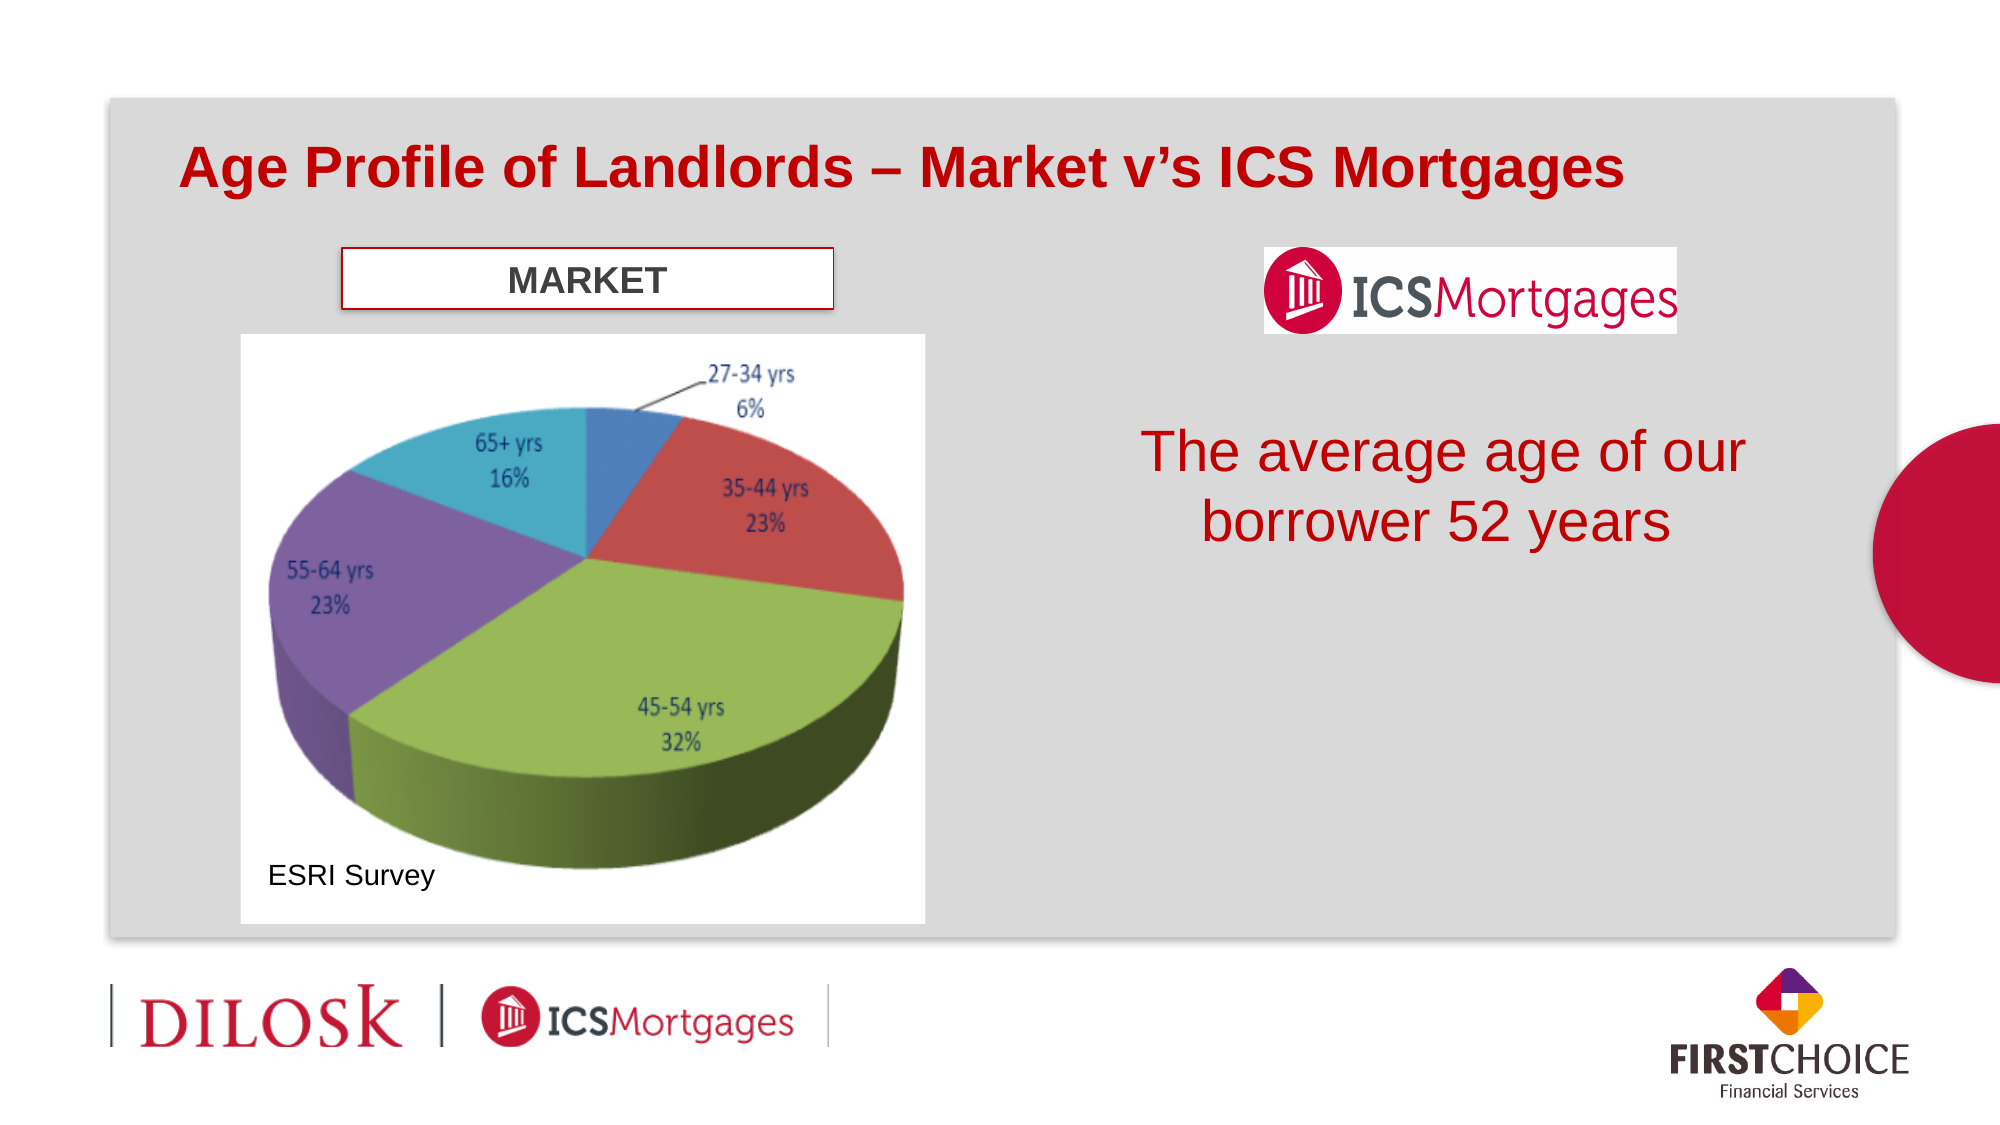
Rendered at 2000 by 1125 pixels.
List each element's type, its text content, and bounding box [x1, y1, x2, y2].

text_box The average age of our borrower 52 years [1047, 405, 1842, 561]
text_box Age Profile of Landlords – Market v’s ICS Mortgages [163, 121, 1733, 207]
picture [240, 334, 926, 924]
picture [1264, 247, 1677, 334]
picture [1656, 957, 1922, 1110]
text_box MARKET [341, 247, 834, 310]
